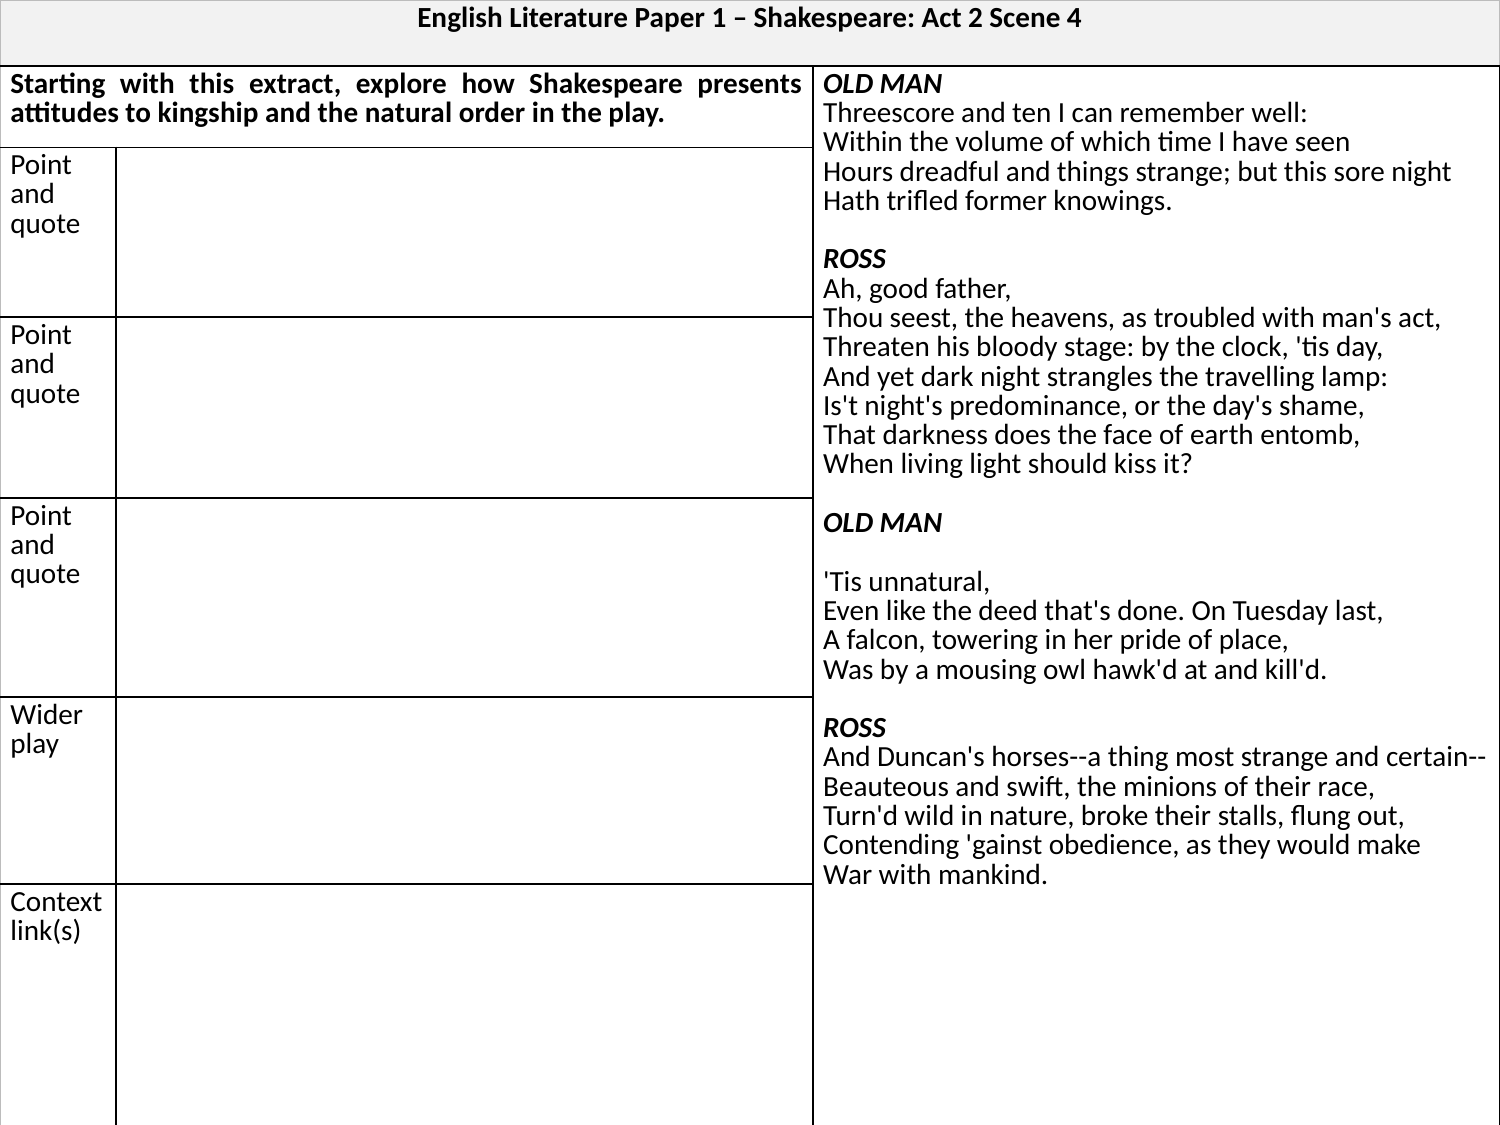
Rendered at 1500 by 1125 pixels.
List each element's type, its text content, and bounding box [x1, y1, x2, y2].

table_cell OLD MAN Threescore and ten I can remember well: Within the volume of which time I have seen Hours dreadful and things strange; but this sore night Hath trifled former knowings. ROSS Ah, good father, Thou seest, the heavens, as troubled with man's act, Threaten his bloody stage: by the clock, 'tis day, And yet dark night strangles the travelling lamp: Is't night's predominance, or the day's shame, That darkness does the face of earth entomb, When living light should kiss it? OLD MAN 'Tis unnatural, Even like the deed that's done. On Tuesday last, A falcon, towering in her pride of place, Was by a mousing owl hawk'd at and kill'd. ROSS And Duncan's horses--a thing most strange and certain-- Beauteous and swift, the minions of their race, Turn'd wild in nature, broke their stalls, flung out, Contending 'gainst obedience, as they would make War with mankind. [814, 67, 1499, 1125]
table_cell [117, 318, 812, 497]
table_cell [117, 698, 812, 883]
table_cell [117, 885, 812, 1125]
table_header English Literature Paper 1 – Shakespeare: Act 2 Scene 4 [1, 1, 1499, 65]
table_cell Context link(s) [1, 885, 115, 1125]
table_cell Point and quote [1, 148, 115, 316]
table_cell Starting with this extract, explore how Shakespeare presents attitudes to kingship and the natural order in the play. [1, 67, 812, 147]
table_cell Wider play [1, 698, 115, 883]
table_cell Point and quote [1, 499, 115, 696]
table_cell [117, 148, 812, 316]
table_cell Point and quote [1, 318, 115, 497]
table_cell [117, 499, 812, 696]
